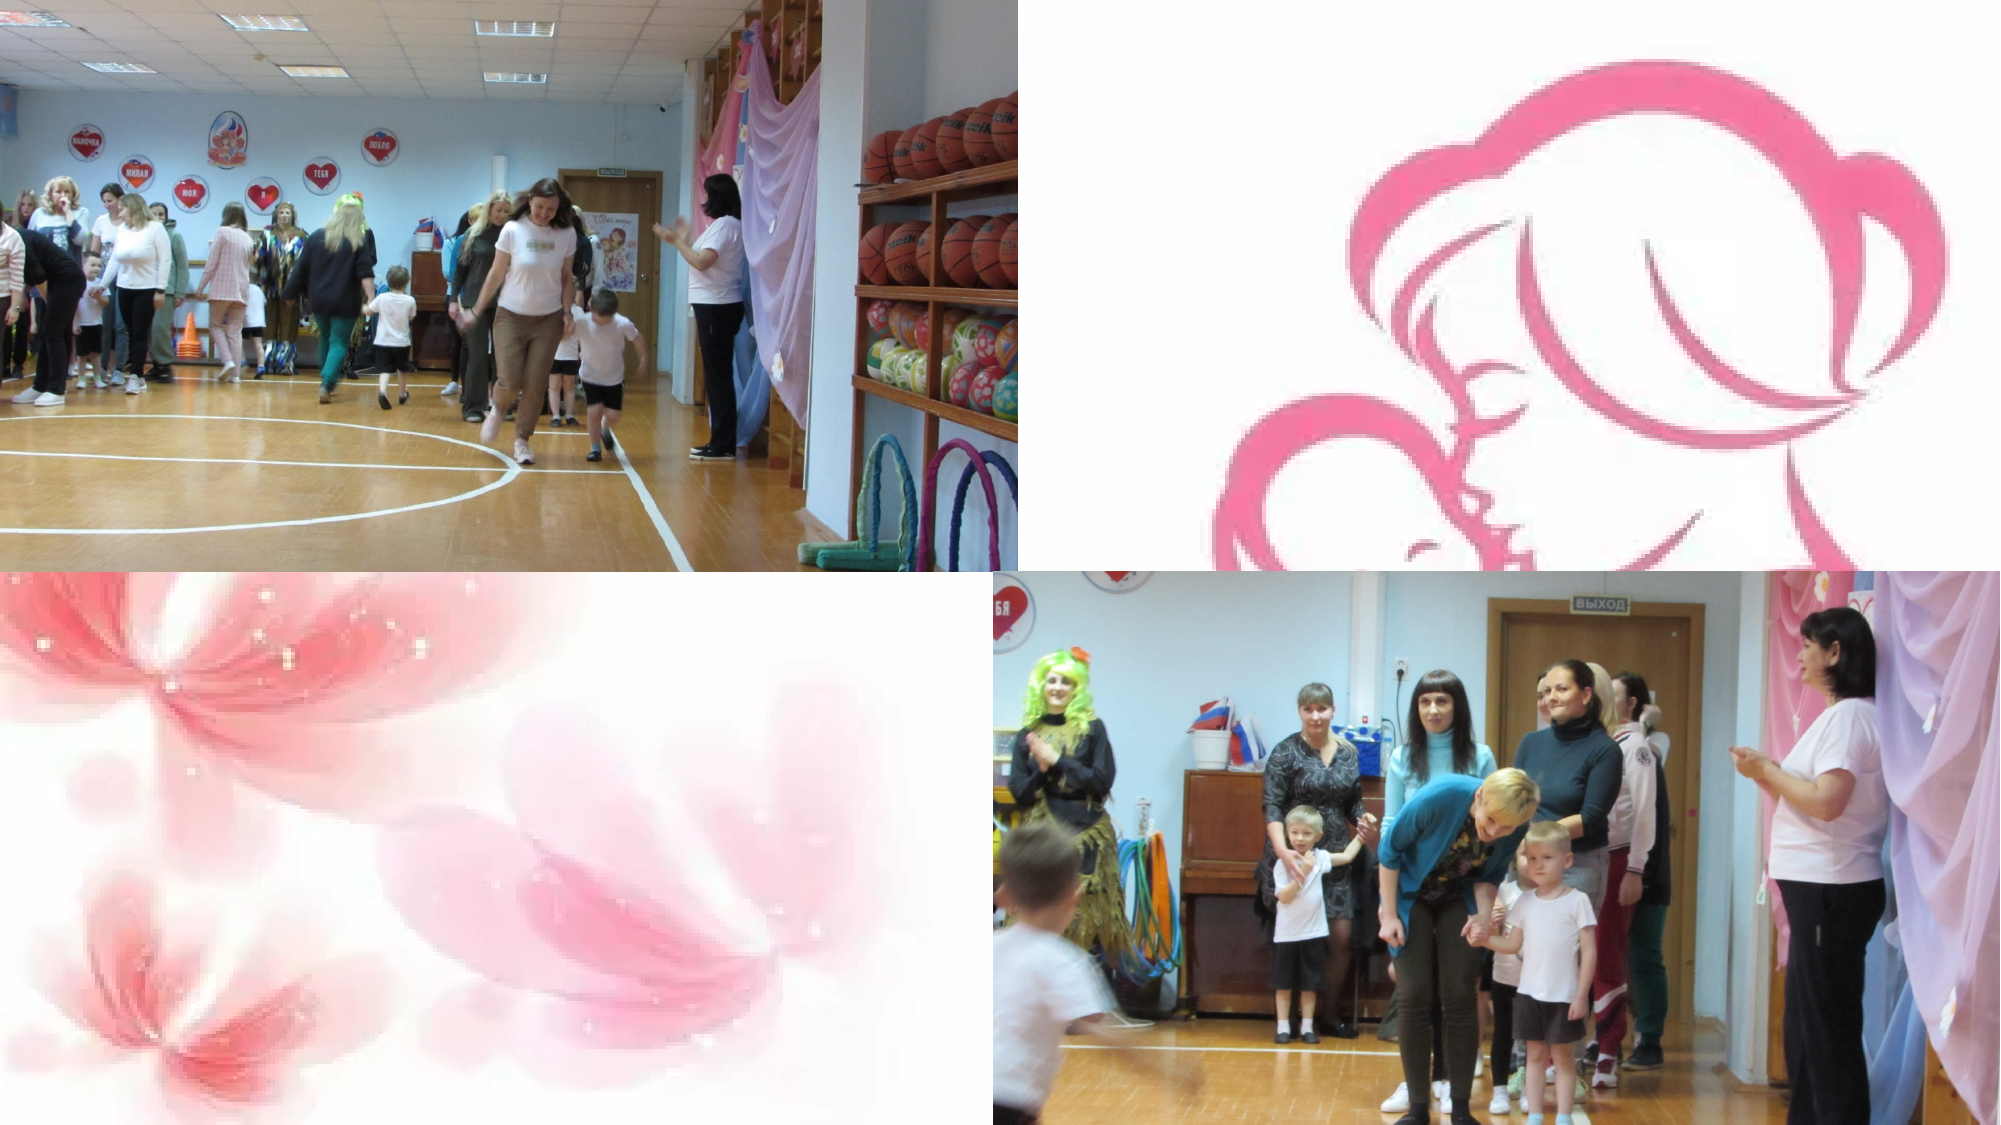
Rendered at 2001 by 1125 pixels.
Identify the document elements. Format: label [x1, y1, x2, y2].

picture [0, 0, 2000, 1125]
list [0, 0, 1018, 572]
